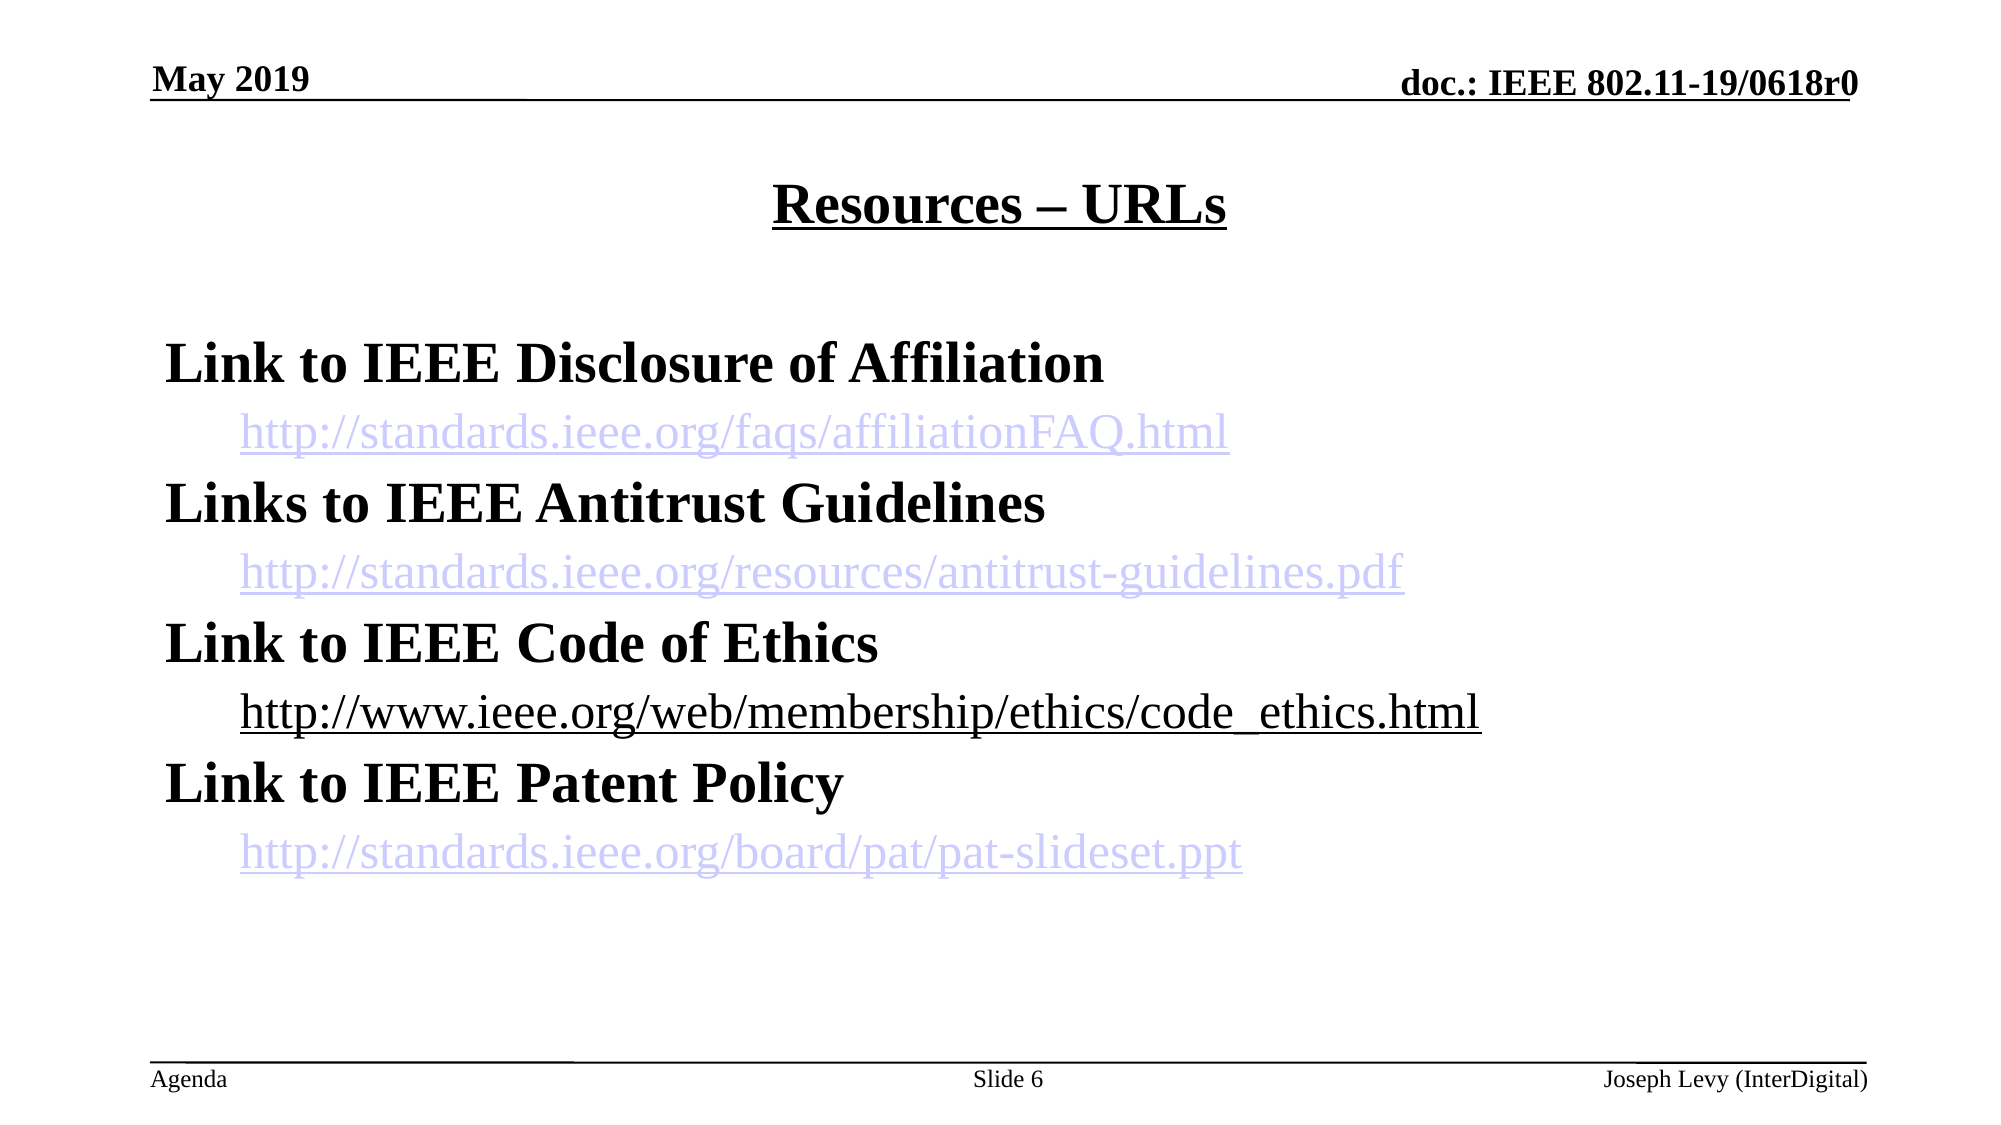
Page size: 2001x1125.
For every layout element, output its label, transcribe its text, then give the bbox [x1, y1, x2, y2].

title Resources – URLs [149, 112, 1850, 288]
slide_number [152, 54, 563, 100]
footer Joseph Levy (InterDigital) [1171, 1061, 1869, 1093]
list Link to IEEE Disclosure of Affiliation http://standards.ieee.org/faqs/affiliationFAQ.html Links to IEEE Antitrust Guidelines http://standards.ieee.org/resources/antitrust-guidelines.pdf Link to IEEE Code of Ethics http://www.ieee.org/web/membership/ethics/code_ethics.html Link to IEEE Patent Policy http://standards.ieee.org/board/pat/pat-slideset.ppt [149, 324, 1850, 1000]
slide_number Slide 6 [950, 1061, 1067, 1123]
